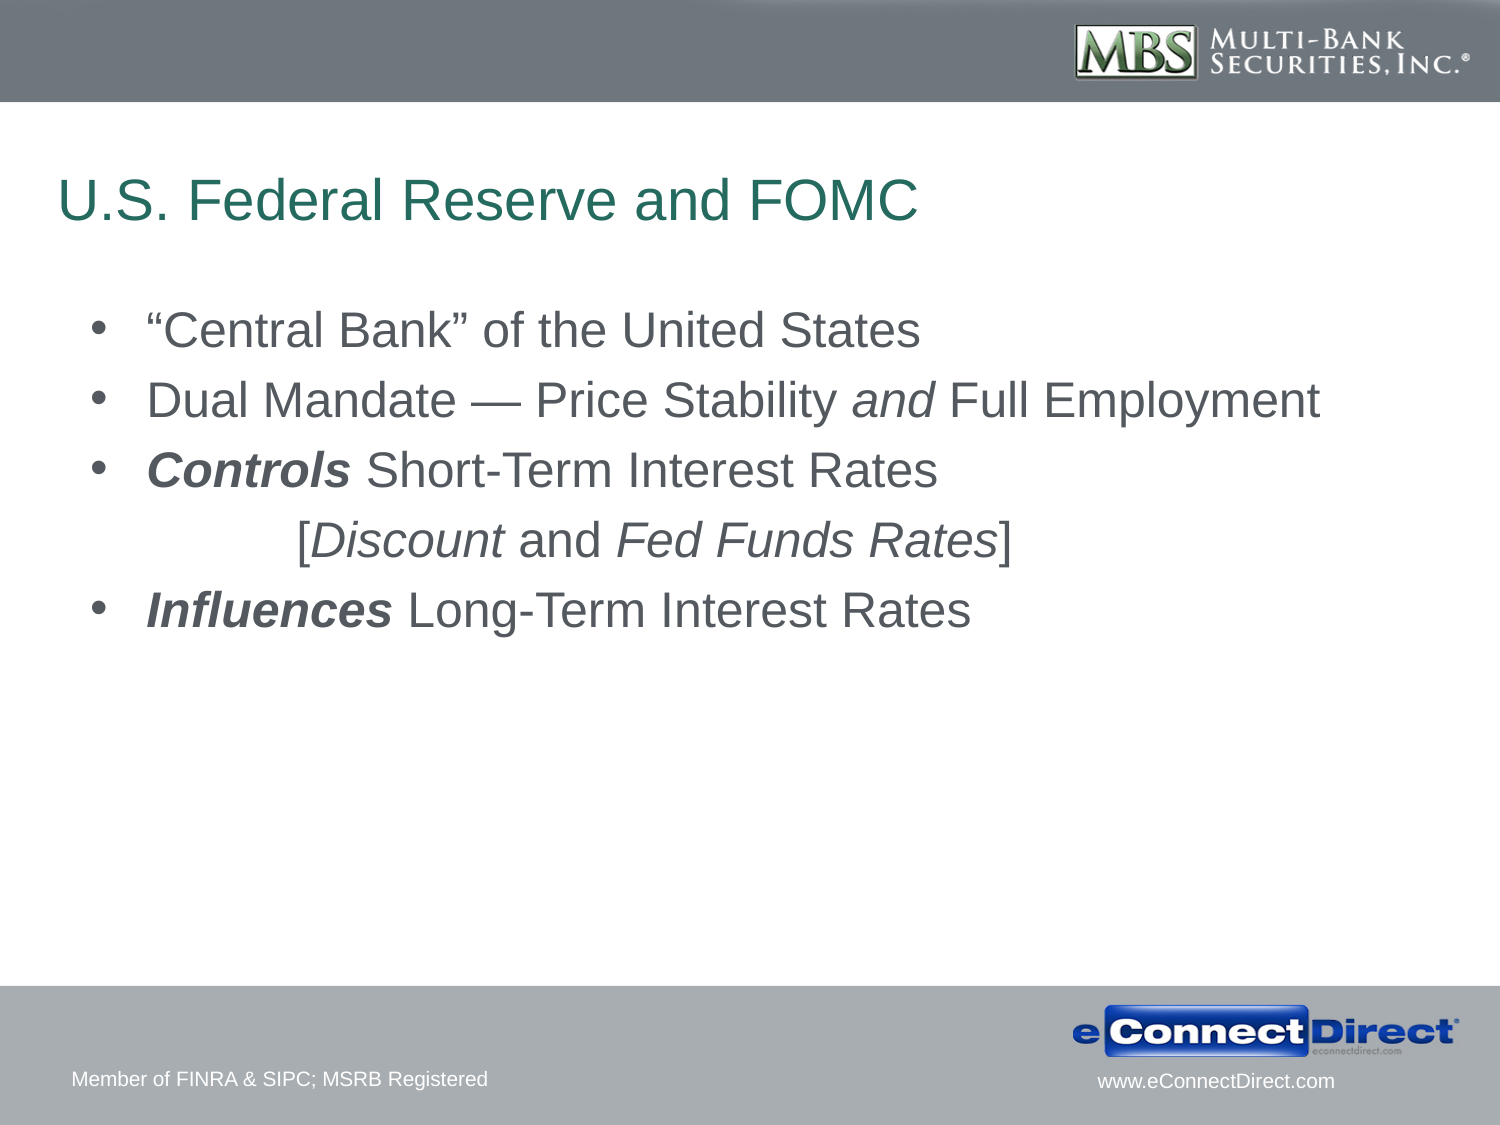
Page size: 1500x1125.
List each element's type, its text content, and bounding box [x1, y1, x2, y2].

picture [0, 0, 1500, 1125]
title U.S. Federal Reserve and FOMC [42, 131, 1425, 264]
list “Central Bank” of the United States Dual Mandate — Price Stability and Full Employment Controls Short-Term Interest Rates [Discount and Fed Funds Rates] Influences Long-Term Interest Rates [75, 289, 1425, 923]
